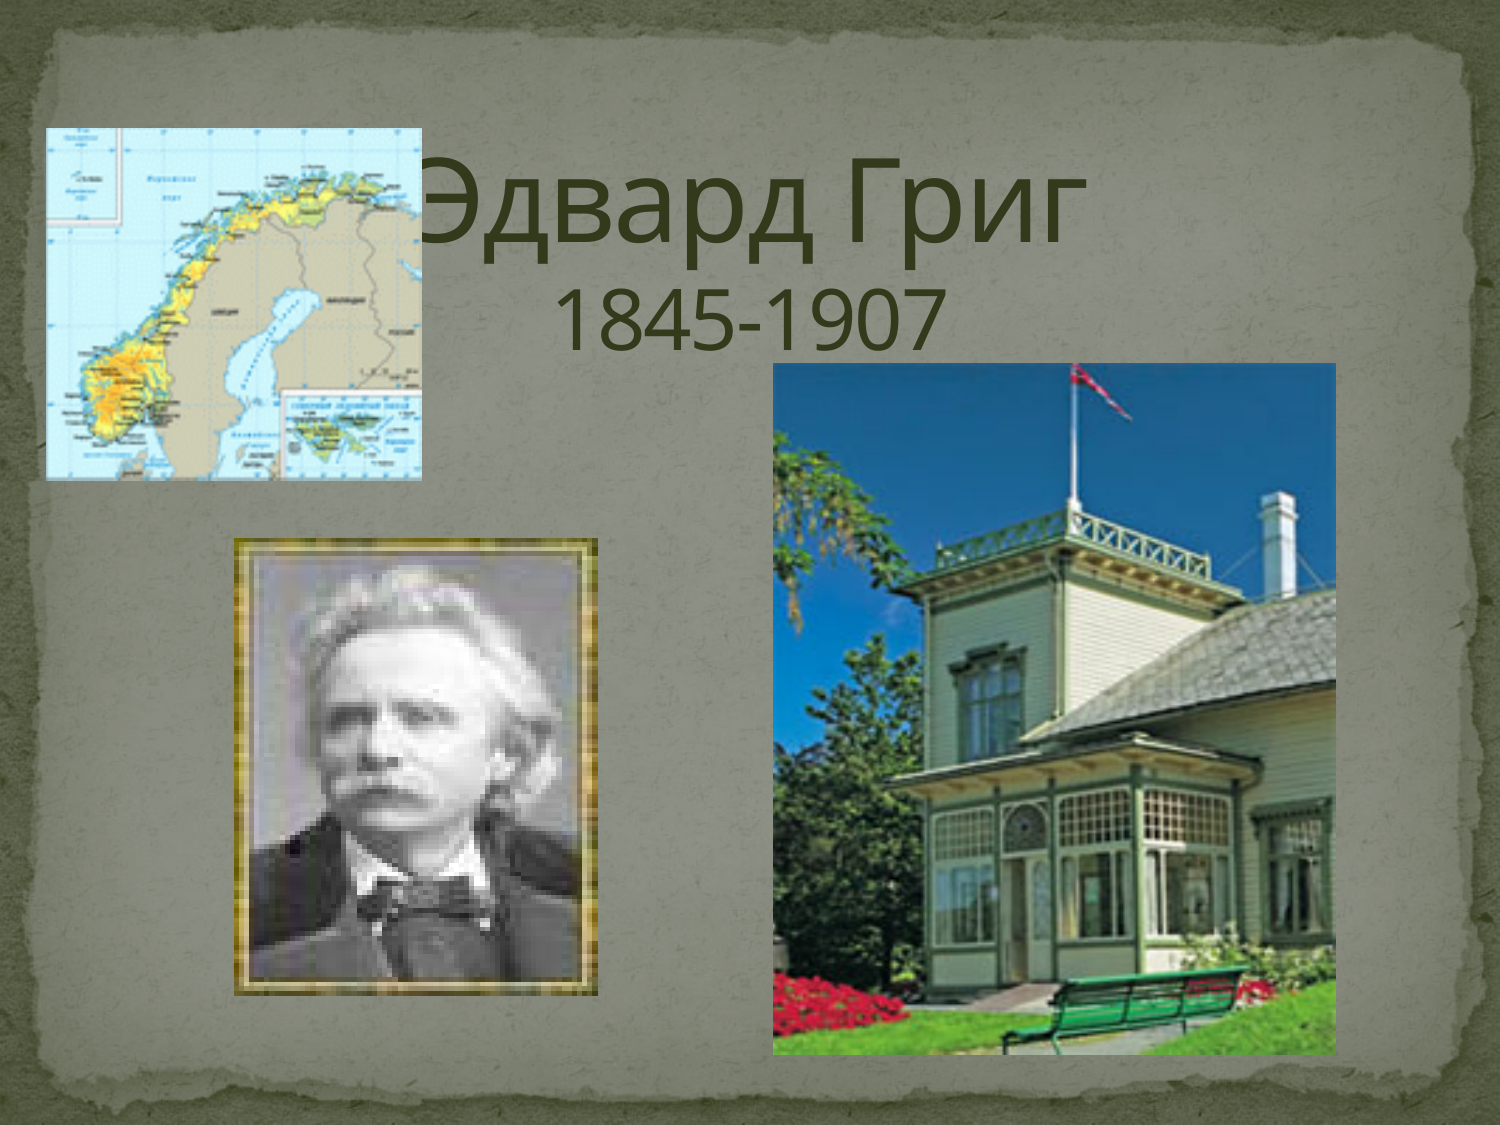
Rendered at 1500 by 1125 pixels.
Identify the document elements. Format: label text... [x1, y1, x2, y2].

picture [46, 128, 422, 481]
picture [800, 674, 807, 680]
title Эдвард Григ 1845-1907 [74, 115, 1425, 375]
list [237, 541, 596, 995]
picture [773, 363, 1337, 1055]
